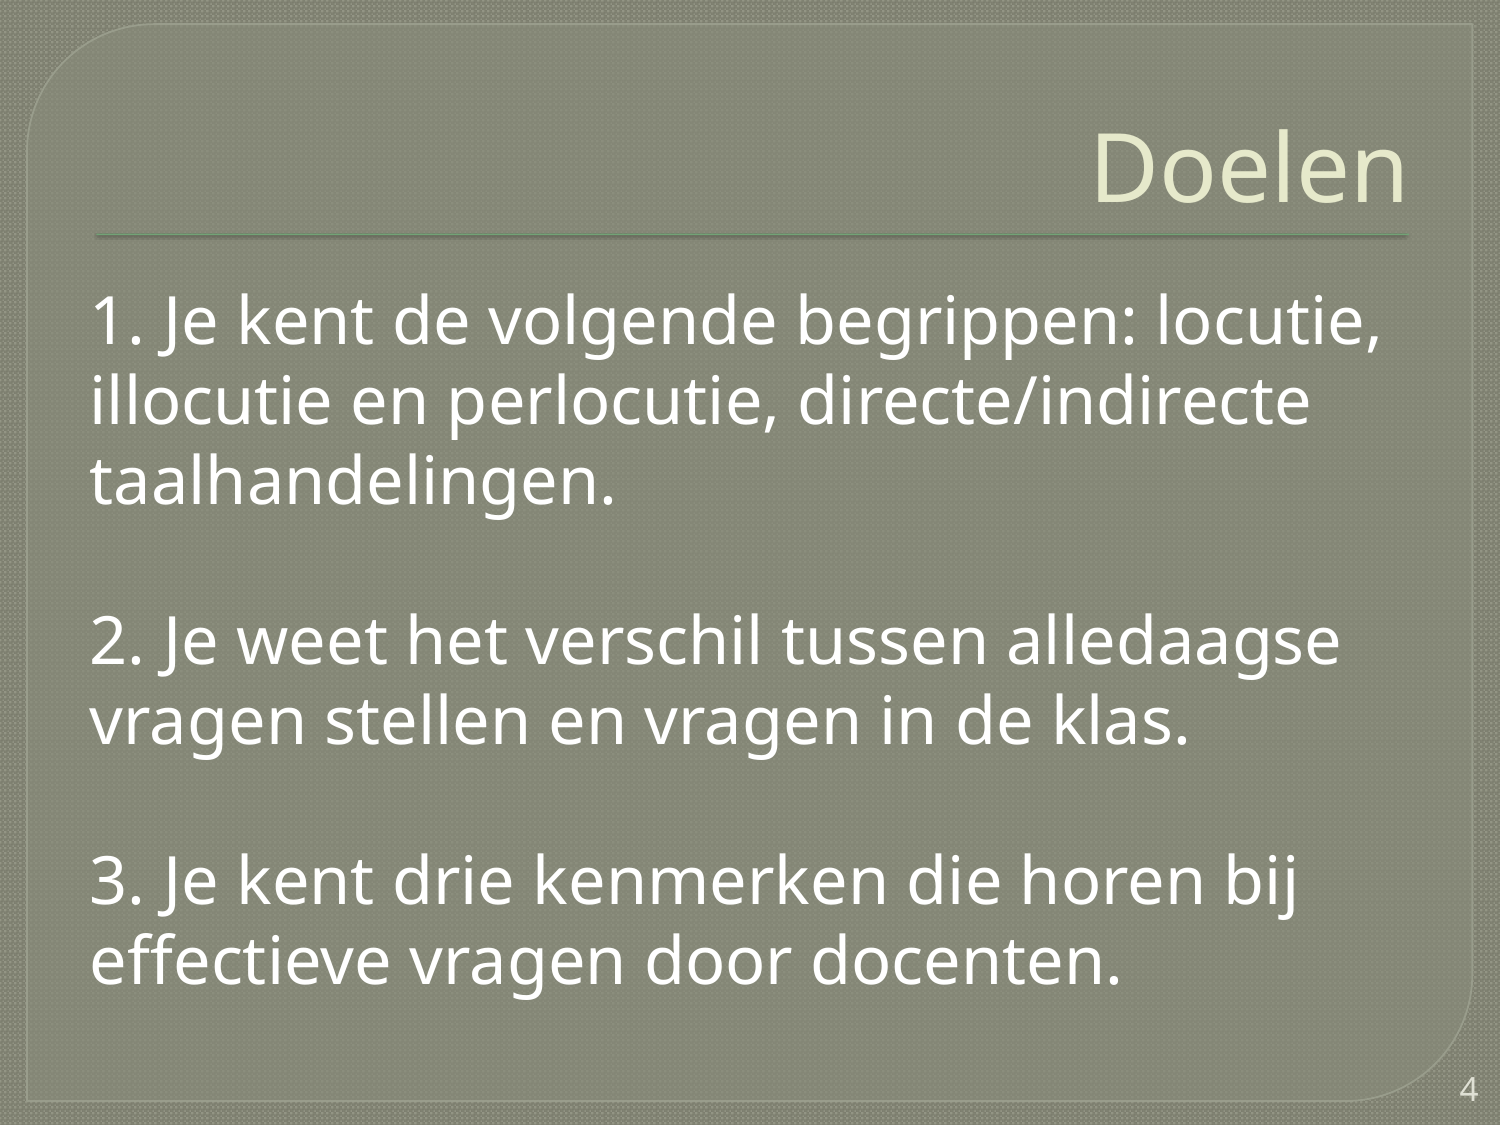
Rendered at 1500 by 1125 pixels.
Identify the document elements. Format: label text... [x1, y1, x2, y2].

slide_number 4 [1417, 1068, 1494, 1114]
title Doelen [75, 41, 1425, 230]
list 1. Je kent de volgende begrippen: locutie, illocutie en perlocutie, directe/indirecte taalhandelingen. 2. Je weet het verschil tussen alledaagse vragen stellen en vragen in de klas. 3. Je kent drie kenmerken die horen bij effectieve vragen door docenten. [75, 270, 1425, 1013]
